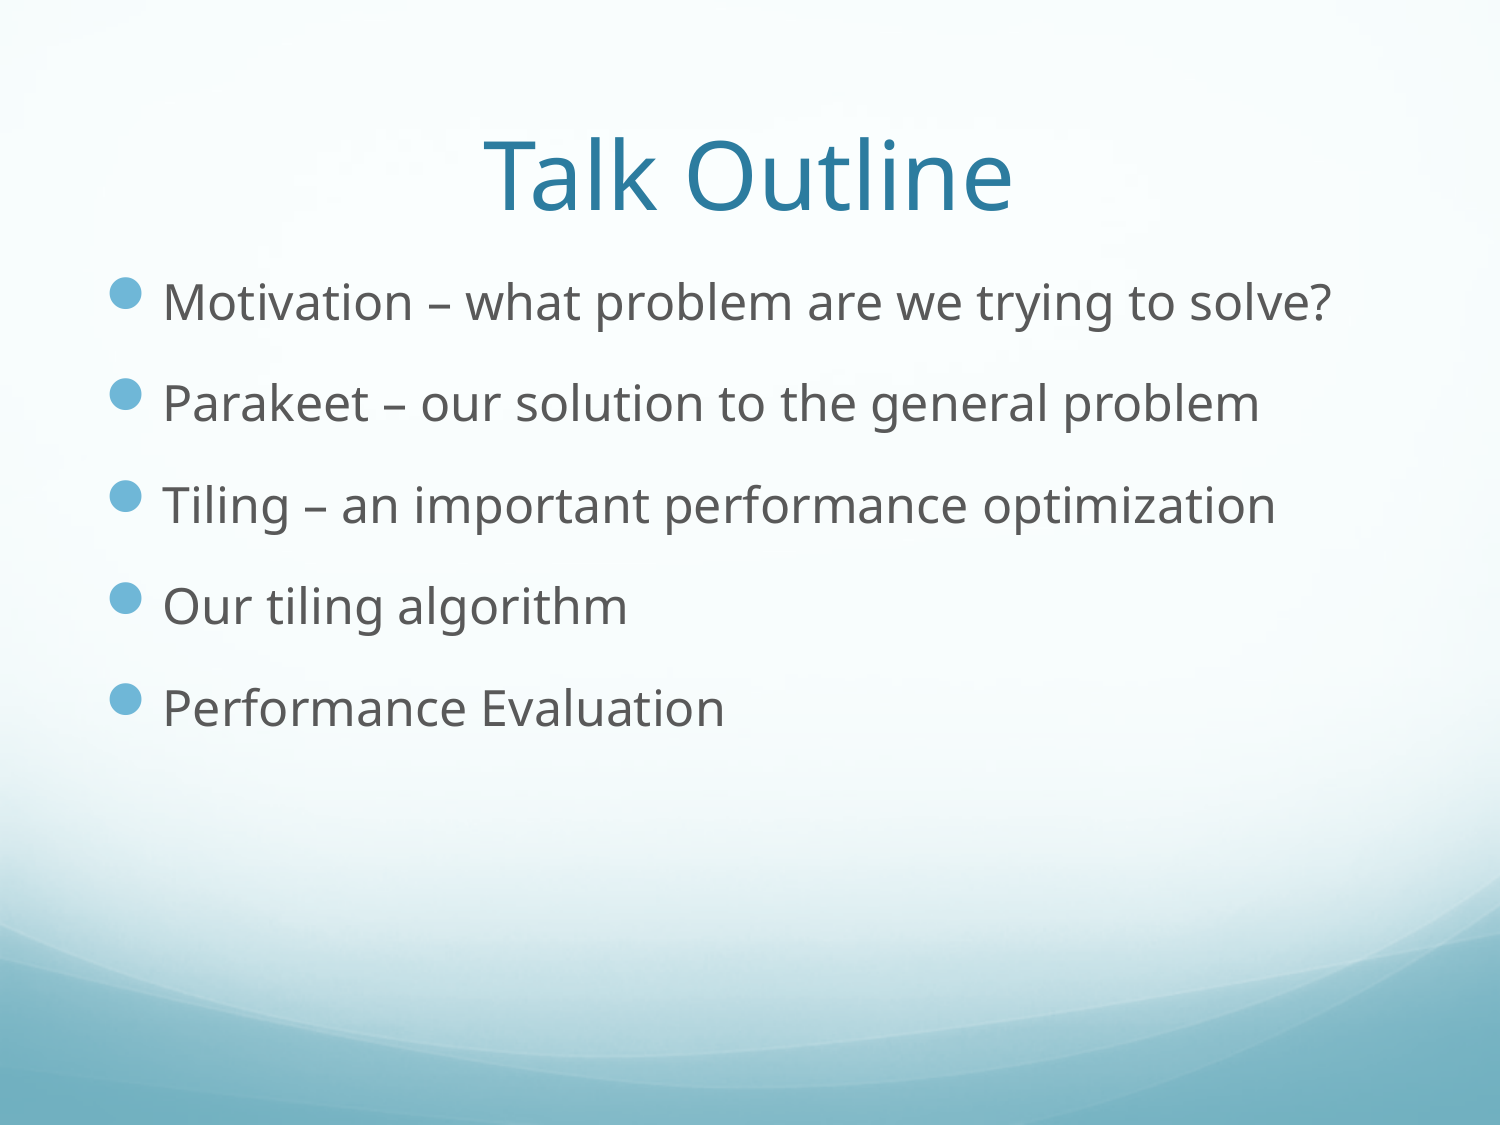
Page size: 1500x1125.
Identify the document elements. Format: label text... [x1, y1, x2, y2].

list Motivation – what problem are we trying to solve? Parakeet – our solution to the general problem Tiling – an important performance optimization Our tiling algorithm Performance Evaluation [90, 262, 1410, 975]
title Talk Outline [90, 17, 1410, 237]
